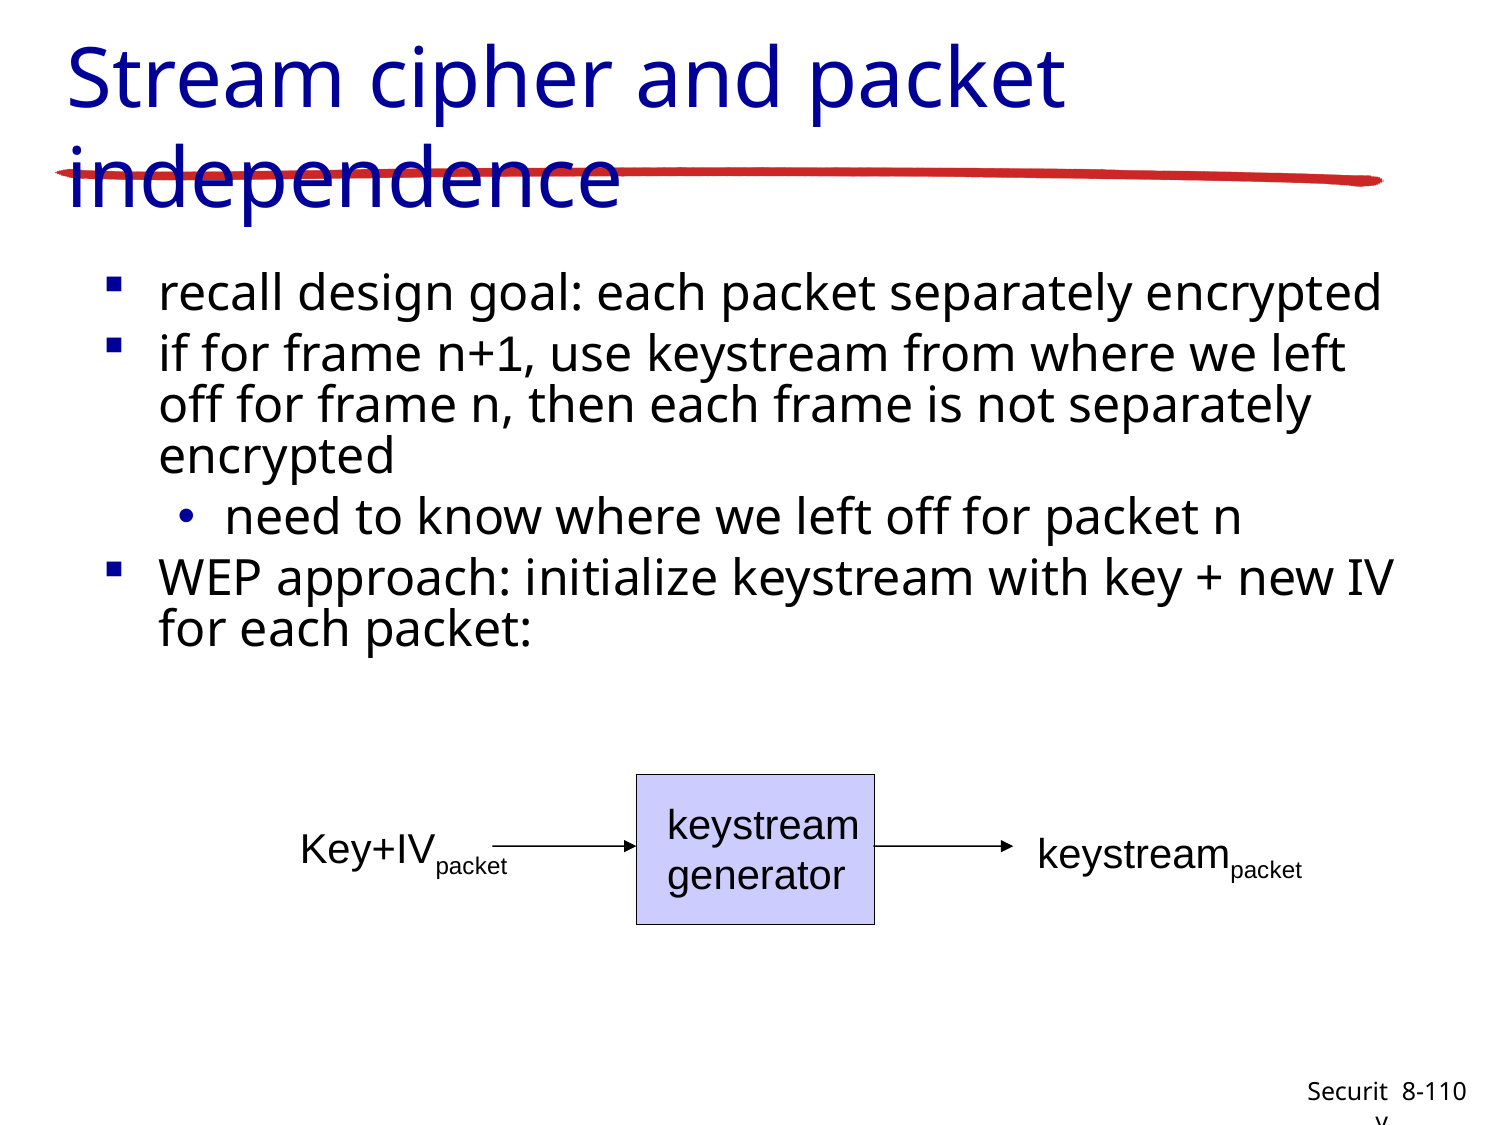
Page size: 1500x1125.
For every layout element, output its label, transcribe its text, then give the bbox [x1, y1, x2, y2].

text_box [636, 774, 875, 925]
picture [48, 162, 1400, 192]
text_box keystreampacket [1022, 819, 1318, 891]
title Stream cipher and packet independence [51, 30, 1437, 218]
text_box 8-110 [1387, 1068, 1500, 1113]
text_box Key+IVpacket [285, 814, 523, 887]
text_box [873, 839, 1014, 853]
text_box [523, 839, 637, 853]
footer Security [1284, 1067, 1403, 1110]
list recall design goal: each packet separately encrypted if for frame n+1, use keystream from where we left off for frame n, then each frame is not separately encrypted need to know where we left off for packet n WEP approach: initialize keystream with key + new IV for each packet: [87, 262, 1418, 783]
text_box keystream generator [652, 790, 876, 906]
